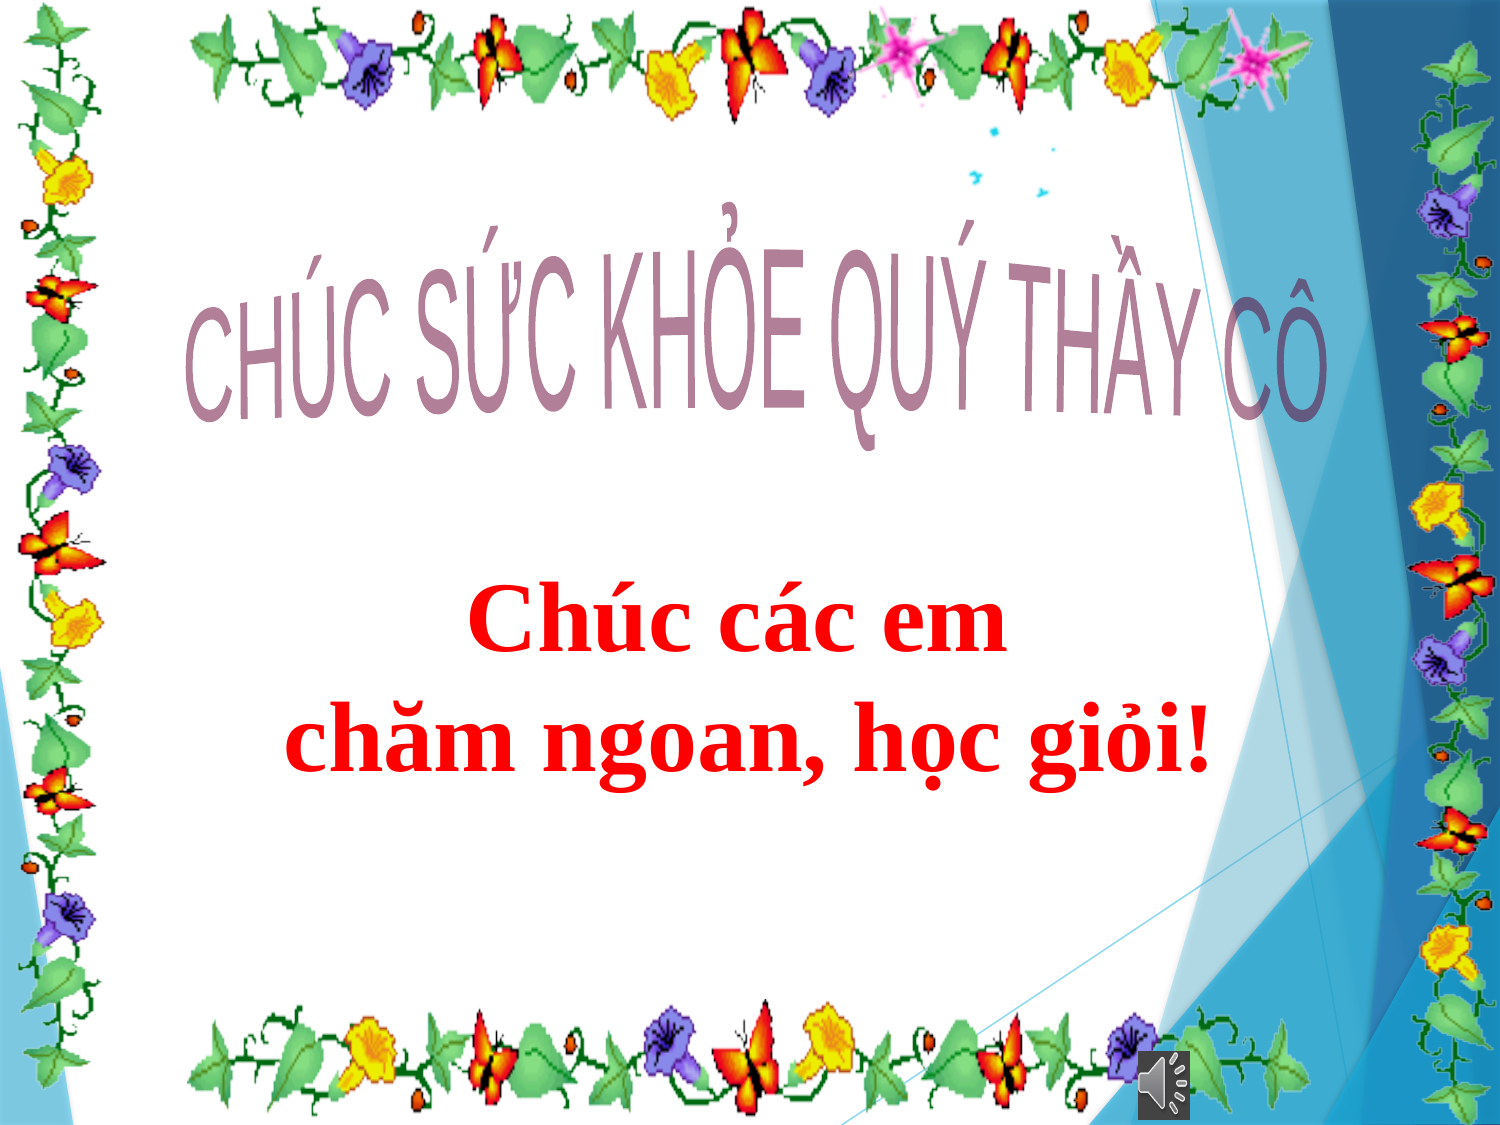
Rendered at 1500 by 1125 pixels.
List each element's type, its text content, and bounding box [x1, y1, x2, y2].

picture [0, 3, 604, 1090]
text_box Chúc các em chăm ngoan, học giỏi! [159, 543, 1341, 799]
picture [186, 999, 1313, 1125]
picture [908, 40, 1500, 1125]
picture [186, 0, 1347, 288]
